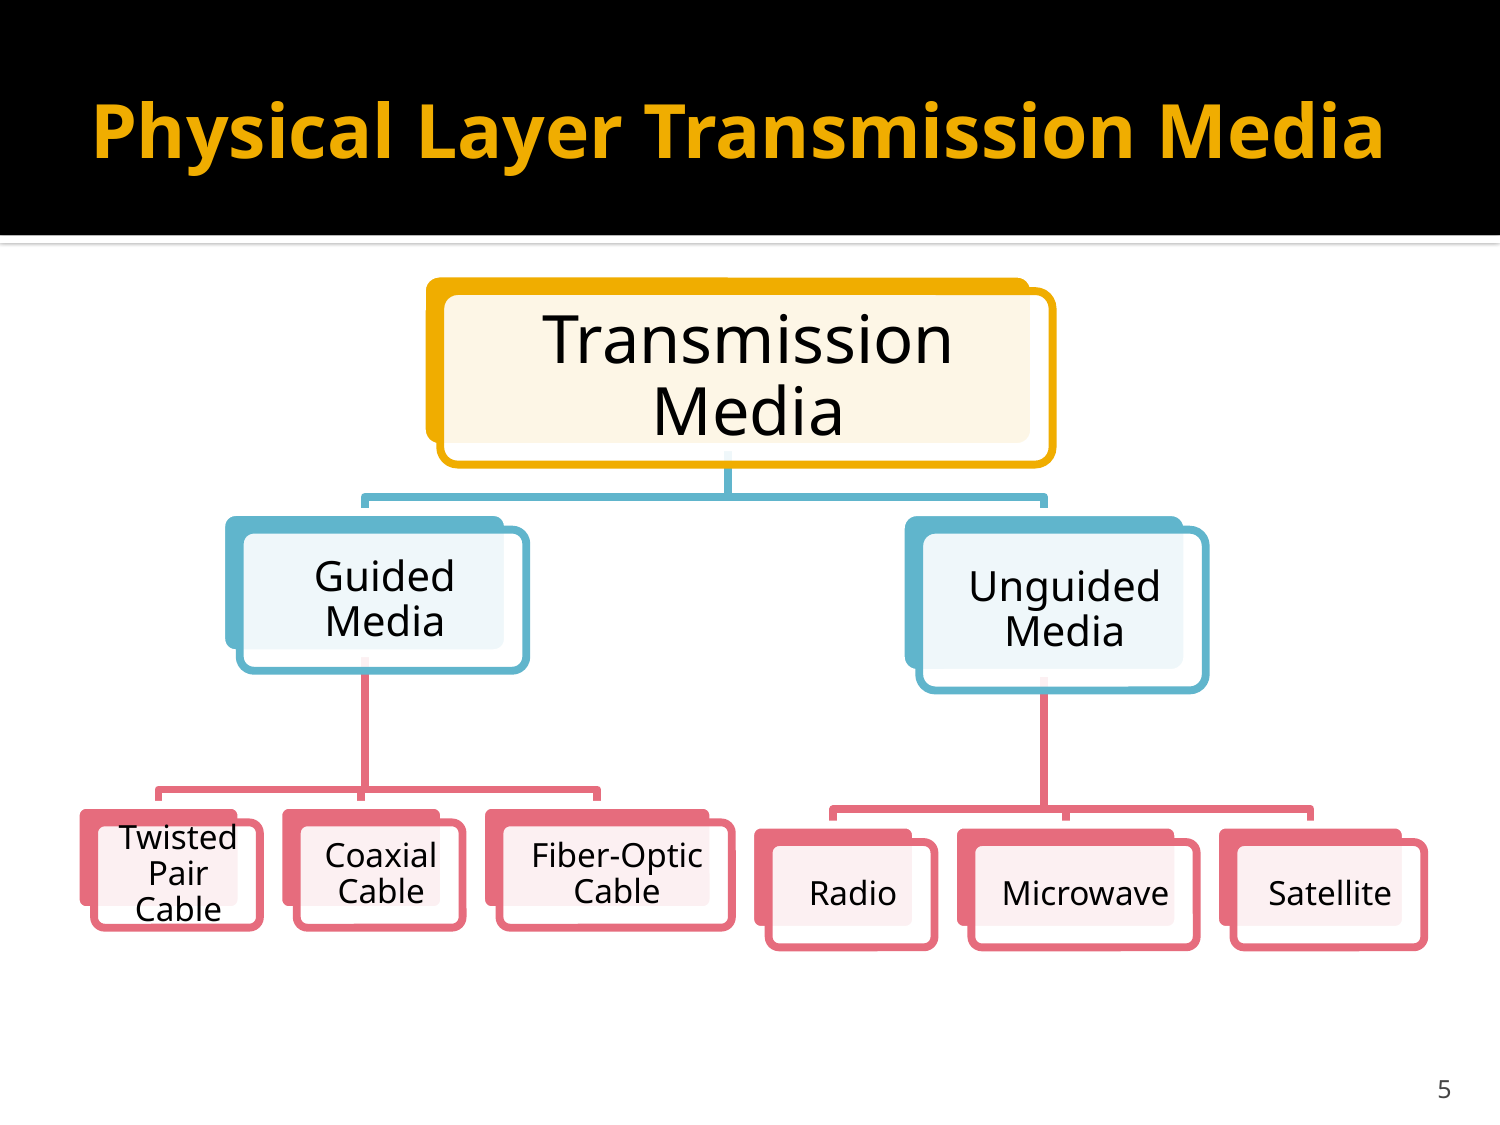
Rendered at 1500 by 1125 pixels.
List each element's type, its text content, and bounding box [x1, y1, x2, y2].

title Physical Layer Transmission Media [75, 25, 1425, 231]
slide_number 5 [1345, 1062, 1467, 1108]
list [74, 291, 1425, 1050]
